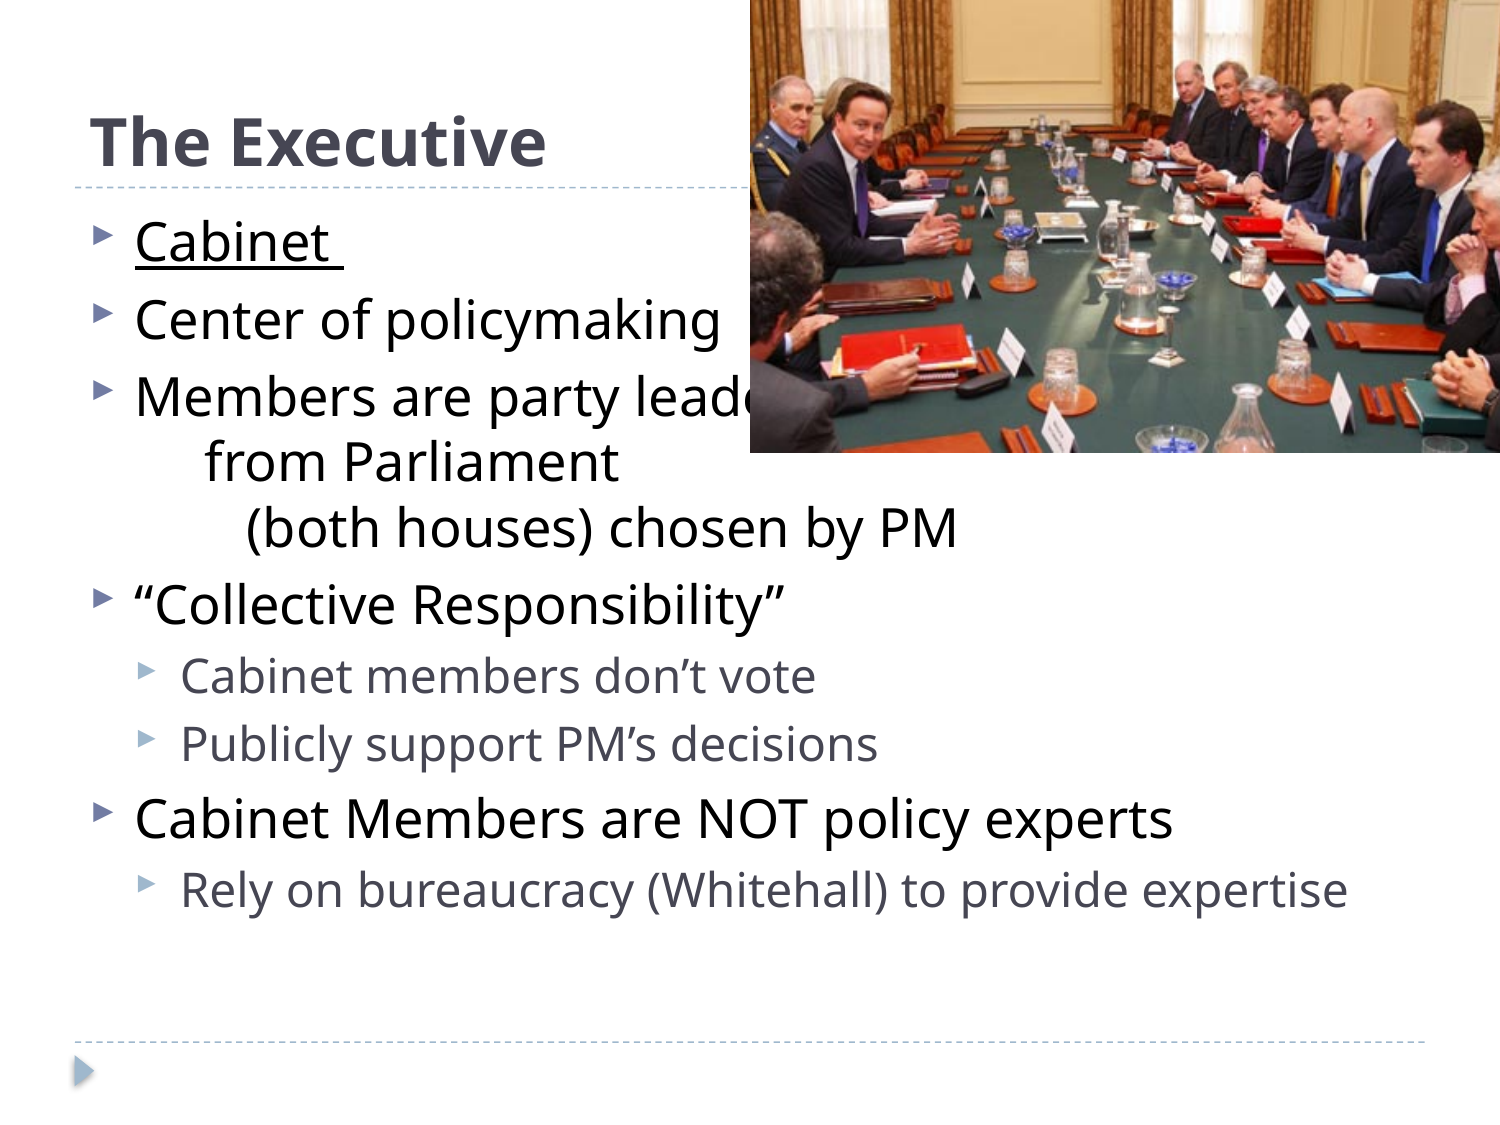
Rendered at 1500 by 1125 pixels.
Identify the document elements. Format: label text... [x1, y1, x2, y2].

list Cabinet Center of policymaking Members are party leaders from Parliament (both houses) chosen by PM “Collective Responsibility” Cabinet members don’t vote Publicly support PM’s decisions Cabinet Members are NOT policy experts Rely on bureaucracy (Whitehall) to provide expertise [75, 200, 1425, 1010]
title The Executive [75, 24, 744, 188]
picture [750, 0, 1500, 453]
